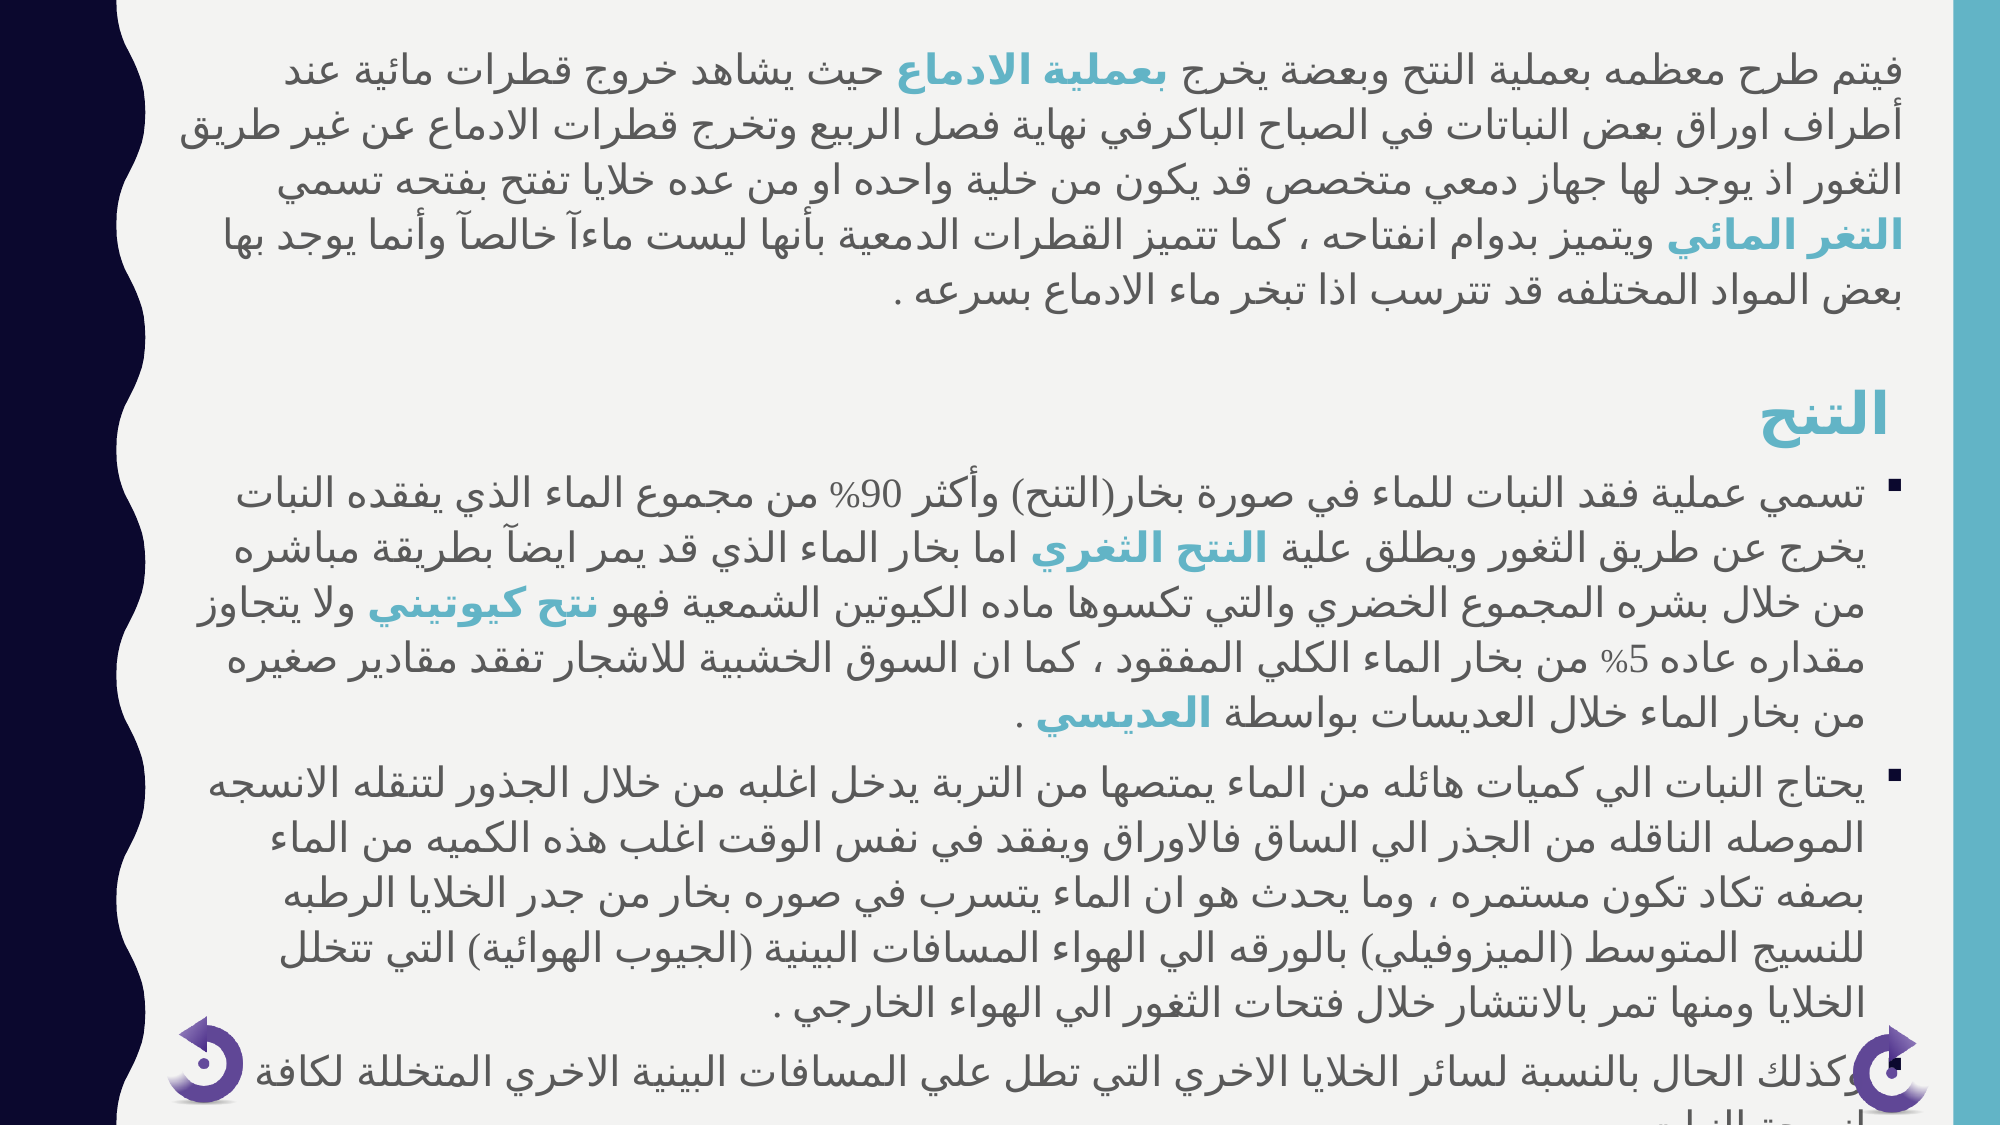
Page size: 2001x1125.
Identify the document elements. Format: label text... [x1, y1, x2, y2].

picture [160, 1016, 250, 1105]
list فيتم طرح معظمه بعملية النتح وبعضة يخرج بعملية الادماع حيث يشاهد خروج قطرات مائية عند أطراف اوراق بعض النباتات في الصباح الباكرفي نهاية فصل الربيع وتخرج قطرات الادماع عن غير طريق الثغور اذ يوجد لها جهاز دمعي متخصص قد يكون من خلية واحده او من عده خلايا تفتح بفتحه تسمي التغر المائي ويتميز بدوام انفتاحه ، كما تتميز القطرات الدمعية بأنها ليست ماءآ خالصآ وأنما يوجد بها بعض المواد المختلفه قد تترسب اذا تبخر ماء الادماع بسرعه . التنح تسمي عملية فقد النبات للماء في صورة بخار(التنح) وأكثر 90% من مجموع الماء الذي يفقده النبات يخرج عن طريق الثغور ويطلق علية النتح الثغري اما بخار الماء الذي قد يمر ايضآ بطريقة مباشره من خلال بشره المجموع الخضري والتي تكسوها ماده الكيوتين الشمعية فهو نتح كيوتيني ولا يتجاوز مقداره عاده 5% من بخار الماء الكلي المفقود ، كما ان السوق الخشبية للاشجار تفقد مقادير صغيره من بخار الماء خلال العديسات بواسطة العديسي . يحتاج النبات الي كميات هائله من الماء يمتصها من التربة يدخل اغلبه من خلال الجذور لتنقله الانسجه الموصله الناقله من الجذر الي الساق فالاوراق ويفقد في نفس الوقت اغلب هذه الكميه من الماء بصفه تكاد تكون مستمره ، وما يحدث هو ان الماء يتسرب في صوره بخار من جدر الخلايا الرطبه للنسيج المتوسط (الميزوفيلي) بالورقه الي الهواء المسافات البينية (الجيوب الهوائية) التي تتخلل الخلايا ومنها تمر بالانتشار خلال فتحات الثغور الي الهواء الخارجي . وكذلك الحال بالنسبة لسائر الخلايا الاخري التي تطل علي المسافات البينية الاخري المتخللة لكافة انسجة النبات . [162, 30, 1920, 1077]
picture [1847, 1025, 1936, 1115]
